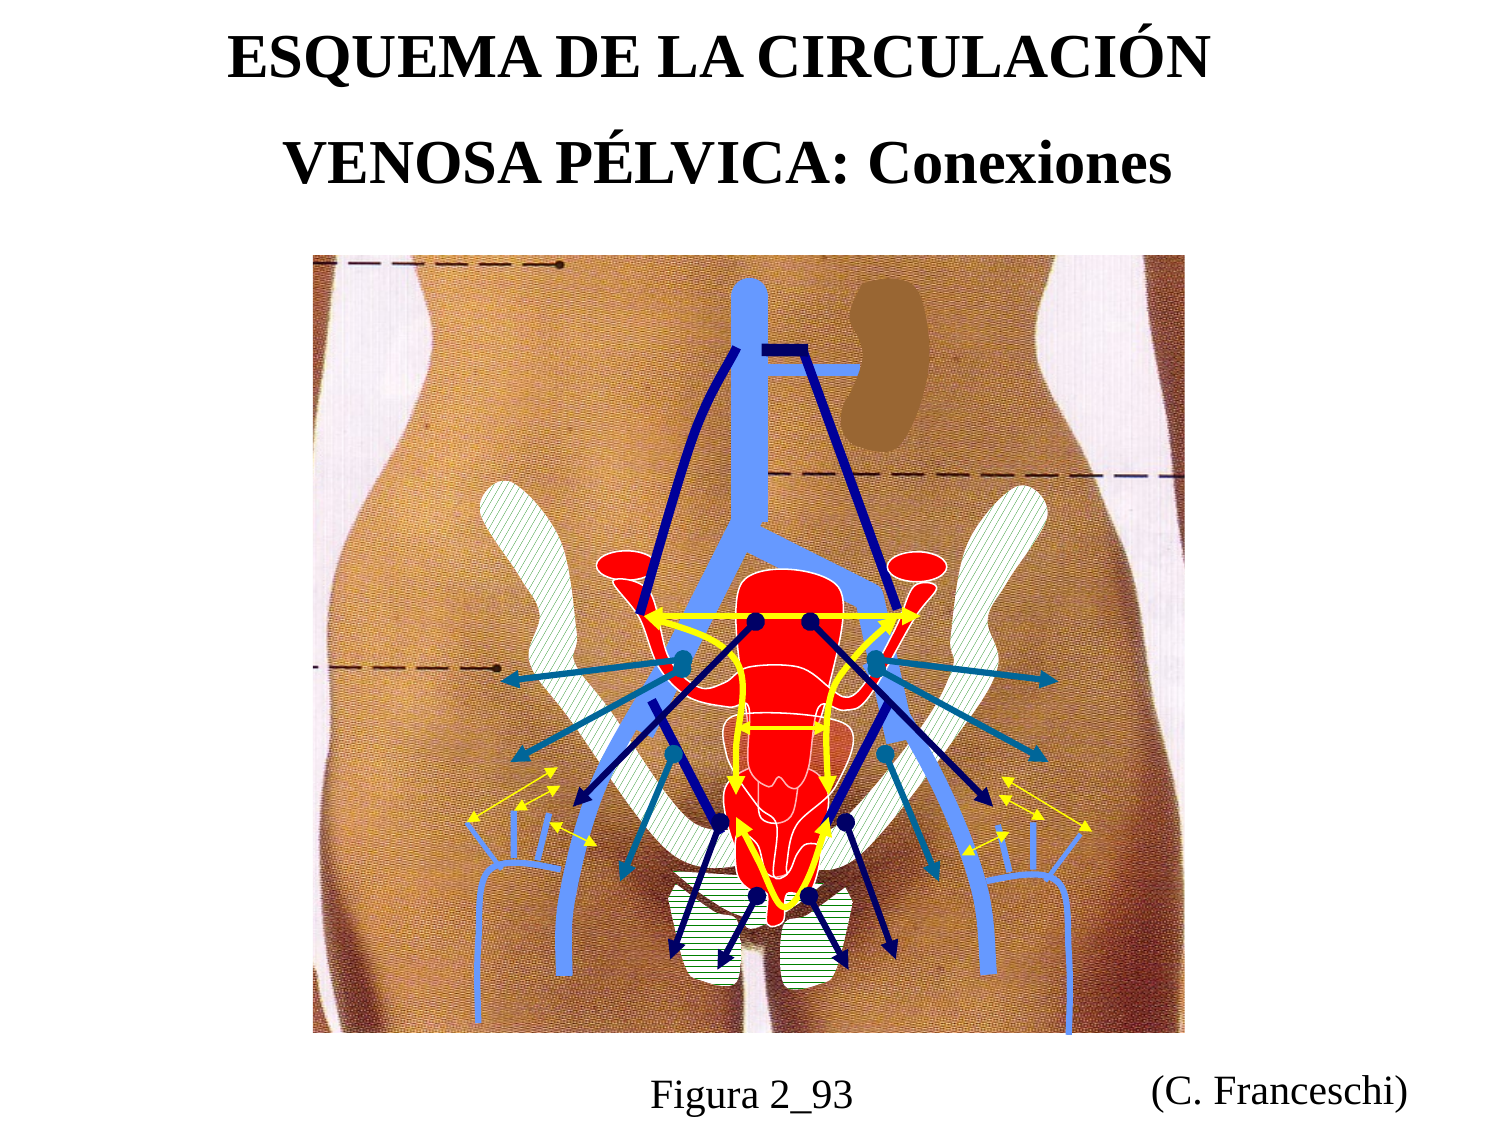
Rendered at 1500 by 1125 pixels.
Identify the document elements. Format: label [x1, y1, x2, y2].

text_box [212, 7, 1244, 204]
picture [312, 255, 1185, 1033]
text_box [1136, 1055, 1424, 1120]
text_box [635, 1059, 869, 1125]
text_box [466, 274, 1093, 1036]
